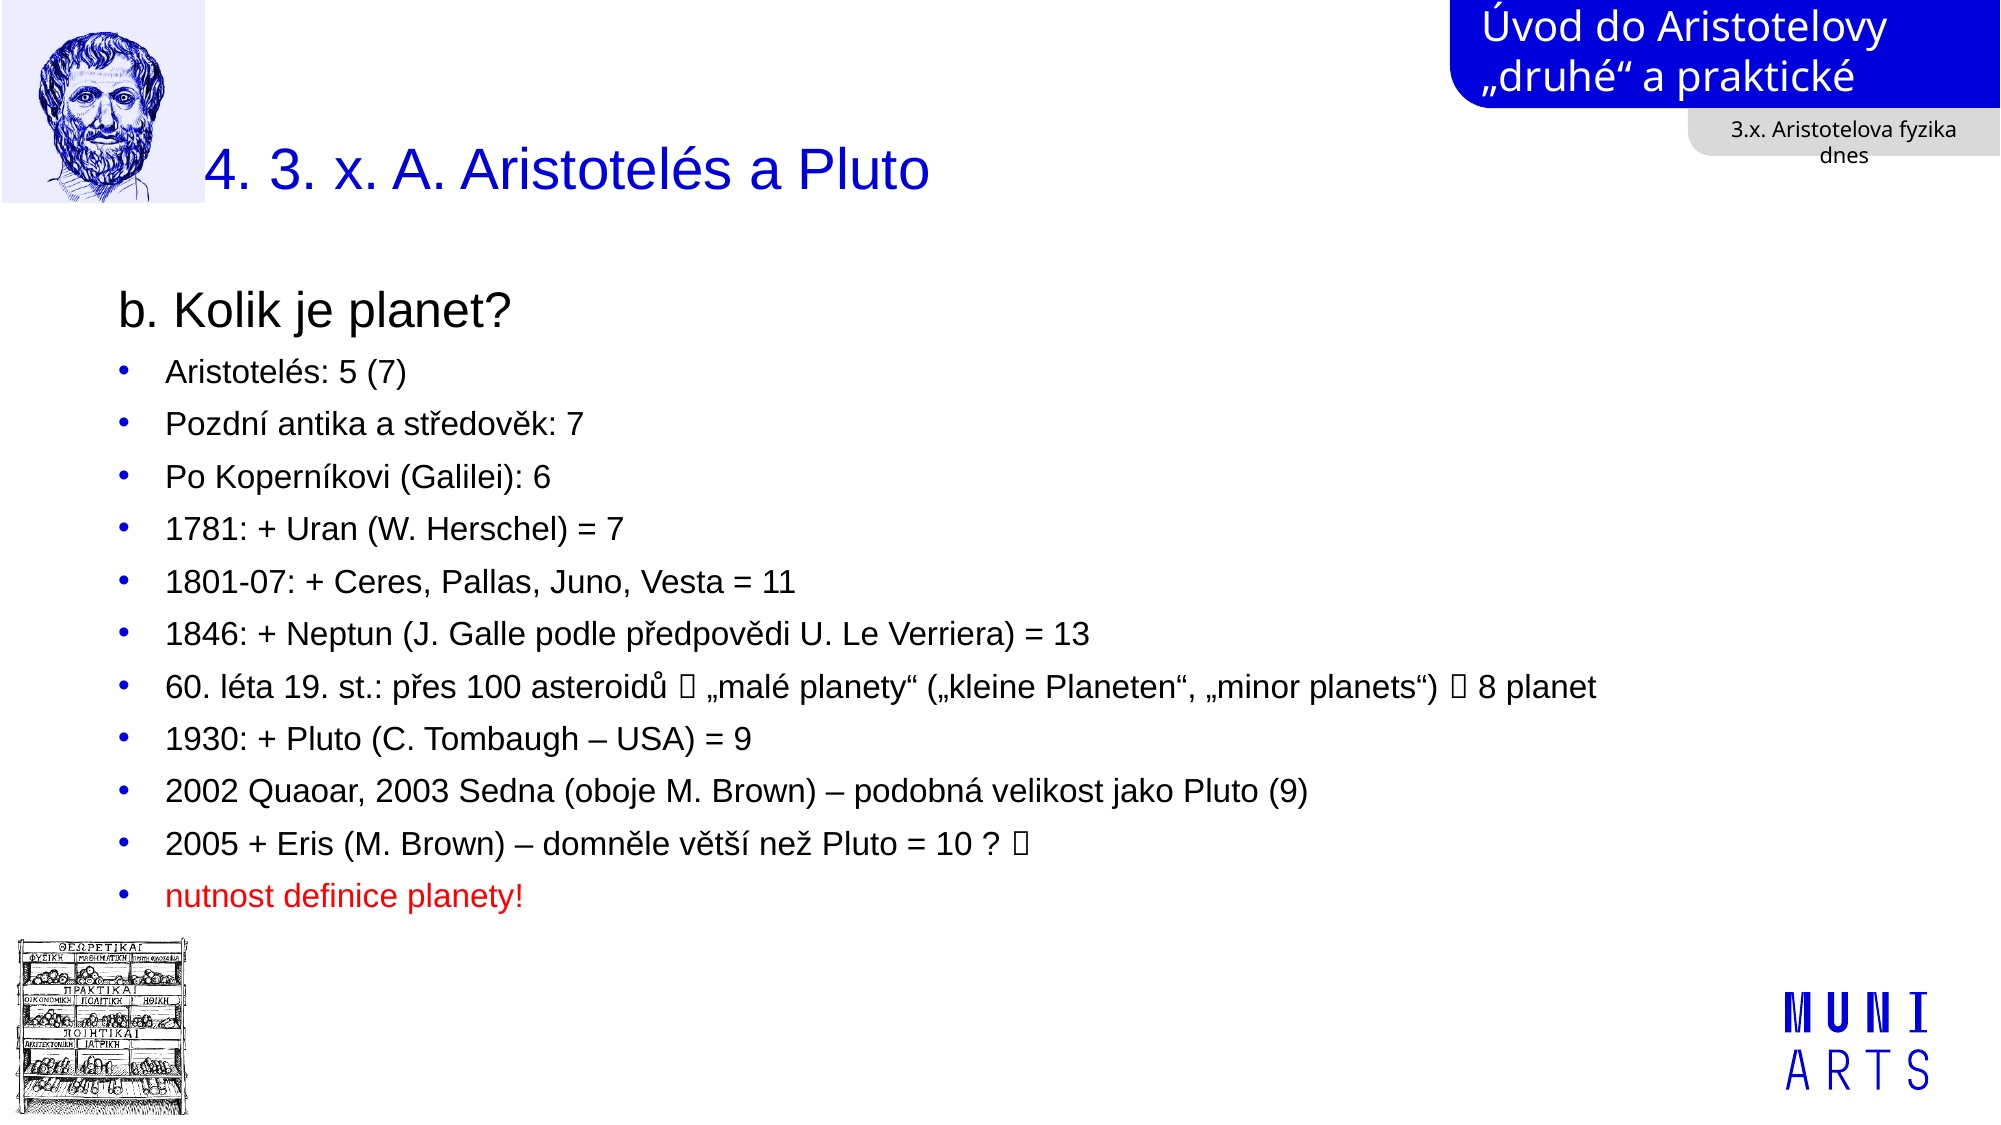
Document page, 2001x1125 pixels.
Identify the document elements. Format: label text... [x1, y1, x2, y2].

text_box 3.x. Aristotelova fyzika dnes [1688, 107, 2000, 175]
picture [1, 0, 205, 203]
list b. Kolik je planet? Aristotelés: 5 (7) Pozdní antika a středověk: 7 Po Koperníkovi (Galilei): 6 1781: + Uran (W. Herschel) = 7 1801-07: + Ceres, Pallas, Juno, Vesta = 11 1846: + Neptun (J. Galle podle předpovědi U. Le Verriera) = 13 60. léta 19. st.: přes 100 asteroidů  „malé planety“ („kleine Planeten“, „minor planets“)  8 planet 1930: + Pluto (C. Tombaugh – USA) = 9 2002 Quaoar, 2003 Sedna (oboje M. Brown) – podobná velikost jako Pluto (9) 2005 + Eris (M. Brown) – domněle větší než Pluto = 10 ?  nutnost definice planety! [118, 277, 1689, 957]
picture [1, 922, 205, 1125]
title 4. 3. x. A. Aristotelés a Pluto [204, 118, 1650, 277]
